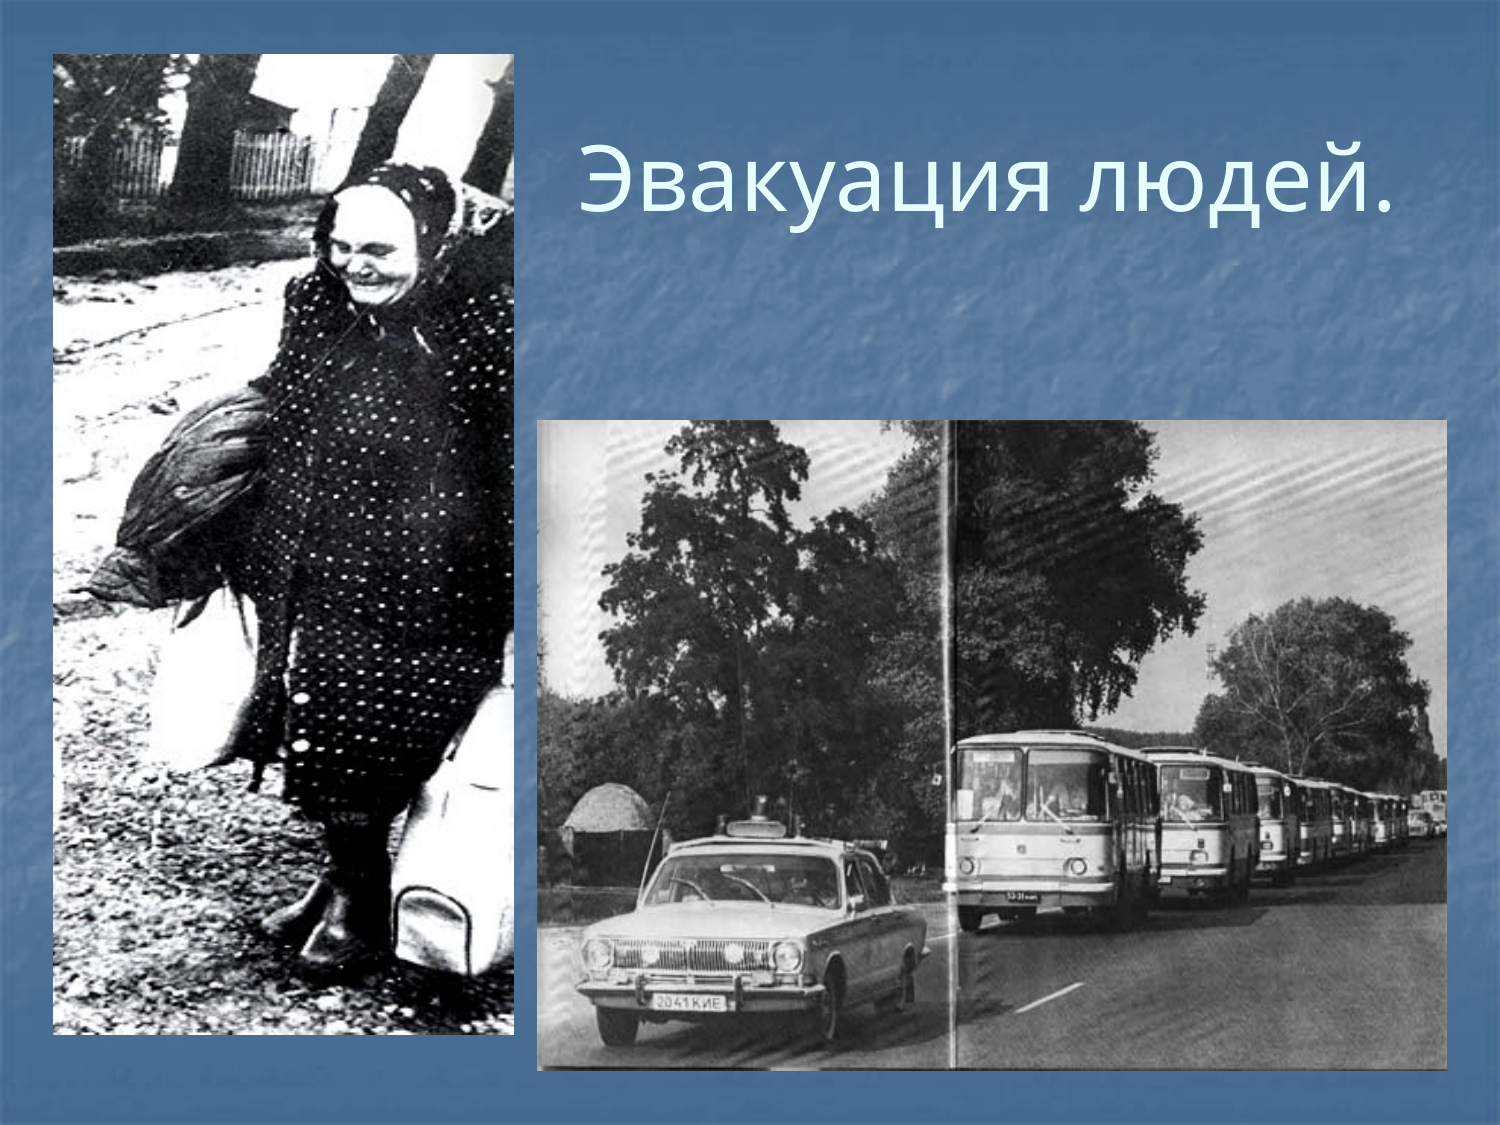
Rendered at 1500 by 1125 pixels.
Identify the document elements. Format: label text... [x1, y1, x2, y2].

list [537, 420, 1448, 1071]
picture [52, 54, 515, 1036]
title Эвакуация людей. [550, 62, 1426, 288]
